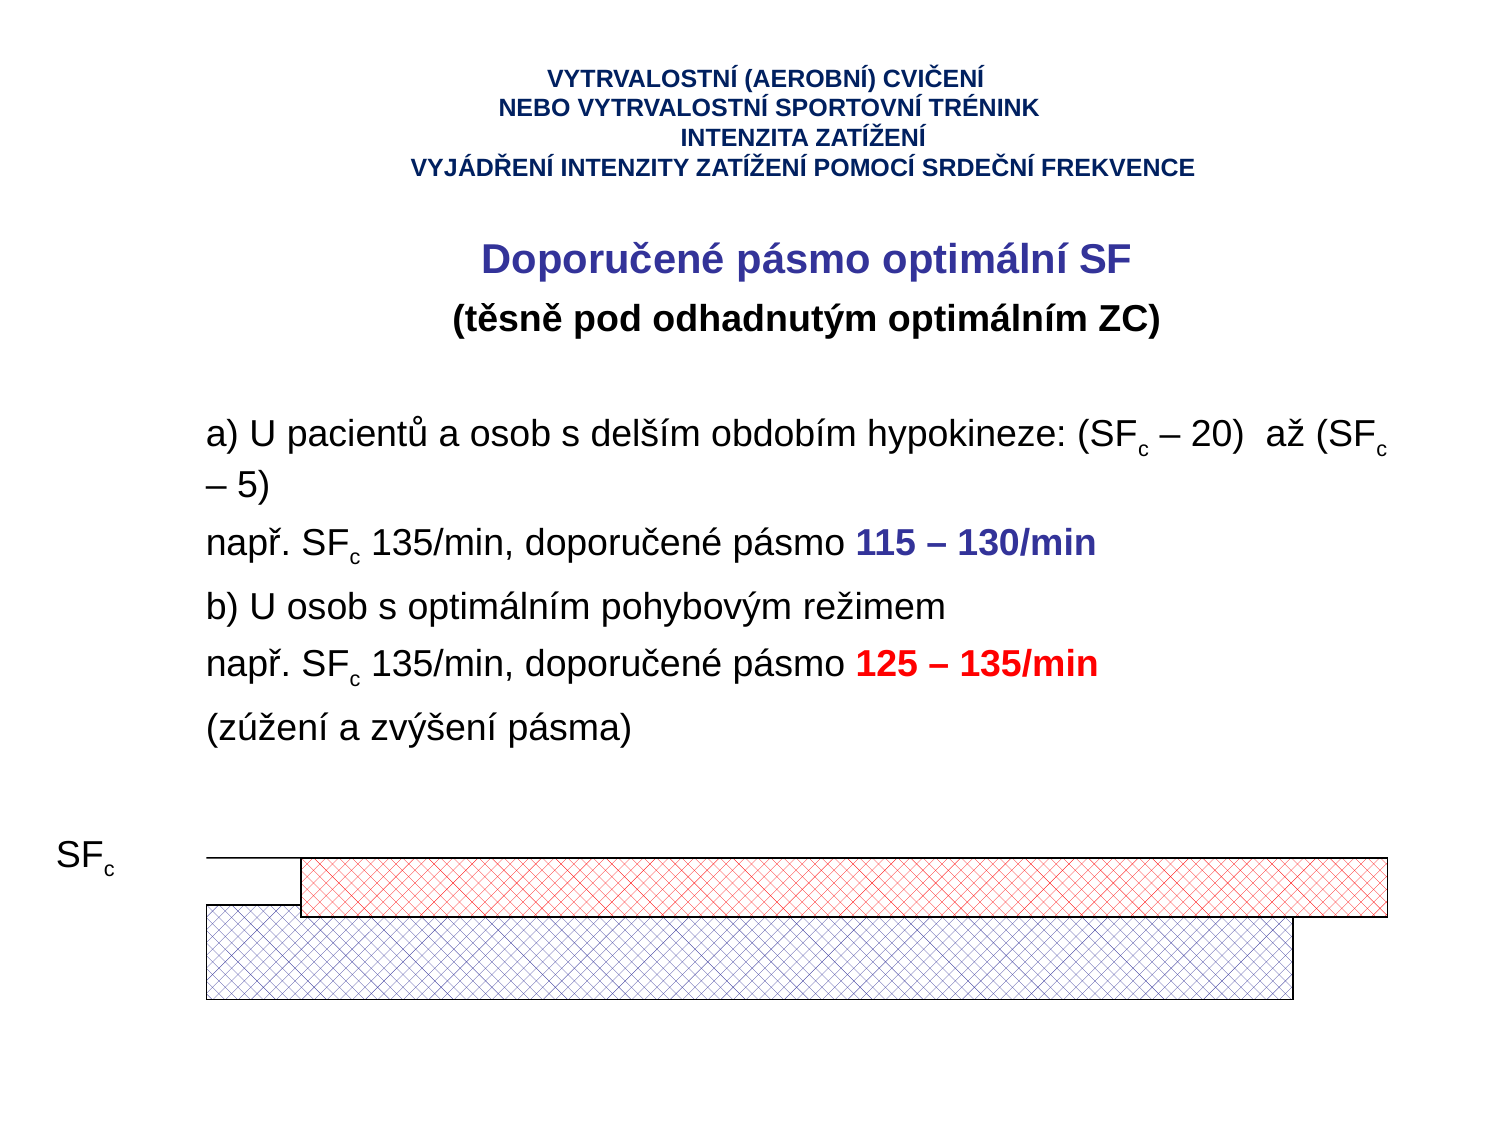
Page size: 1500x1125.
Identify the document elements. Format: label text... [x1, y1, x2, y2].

text_box SFc [41, 822, 195, 889]
text_box VYTRVALOSTNÍ (AEROBNÍ) CVIČENÍ NEBO VYTRVALOSTNÍ SPORTOVNÍ TRÉNINK INTENZITA ZATÍŽENÍ VYJÁDŘENÍ INTENZITY ZATÍŽENÍ POMOCÍ SRDEČNÍ FREKVENCE Doporučené pásmo optimální SF (těsně pod odhadnutým optimálním ZC) a) U pacientů a osob s delším obdobím hypokineze: (SFc – 20) až (SFc – 5) např. SFc 135/min, doporučené pásmo 115 – 130/min b) U osob s optimálním pohybovým režimem např. SFc 135/min, doporučené pásmo 125 – 135/min (zúžení a zvýšení pásma) [41, 54, 1424, 756]
text_box [206, 904, 1294, 1000]
text_box [301, 857, 1388, 917]
